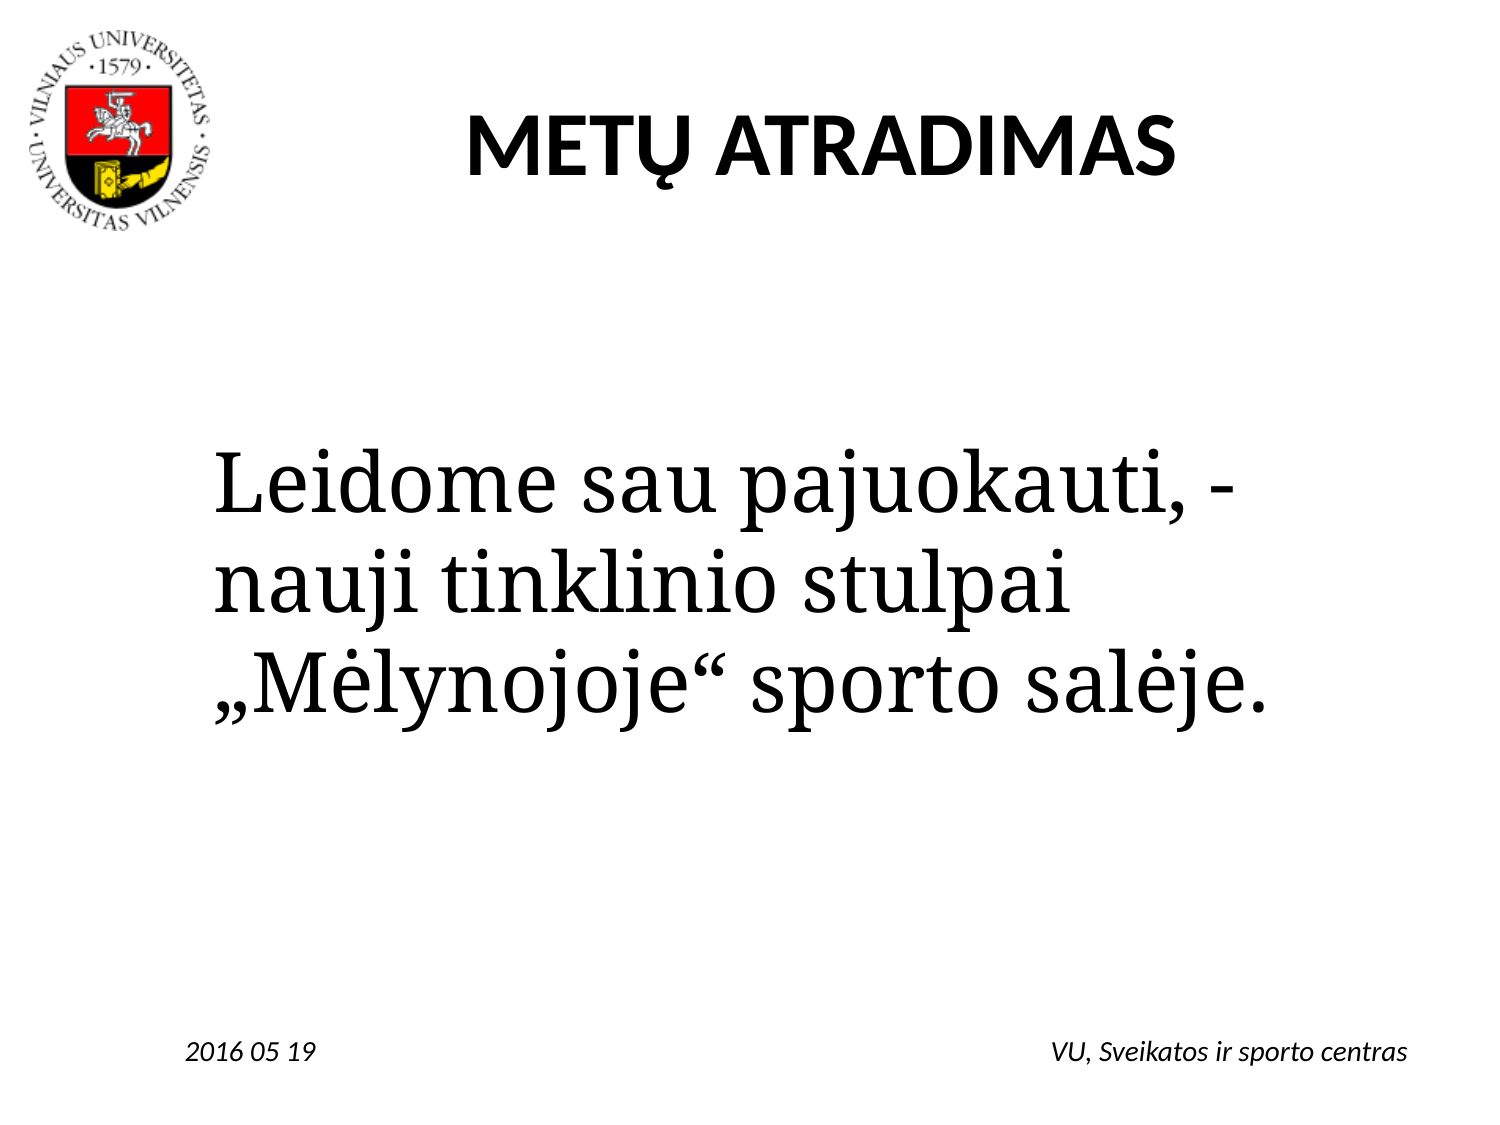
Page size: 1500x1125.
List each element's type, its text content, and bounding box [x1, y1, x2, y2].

text_box Leidome sau pajuokauti, - nauji tinklinio stulpai „Mėlynojoje“ sporto salėje. [199, 421, 1348, 737]
picture [29, 30, 210, 231]
slide_number 2016 05 19 [74, 1024, 426, 1103]
title METŲ ATRADIMAS [218, 44, 1426, 233]
footer VU, Sveikatos ir sporto centras [454, 1024, 1424, 1103]
